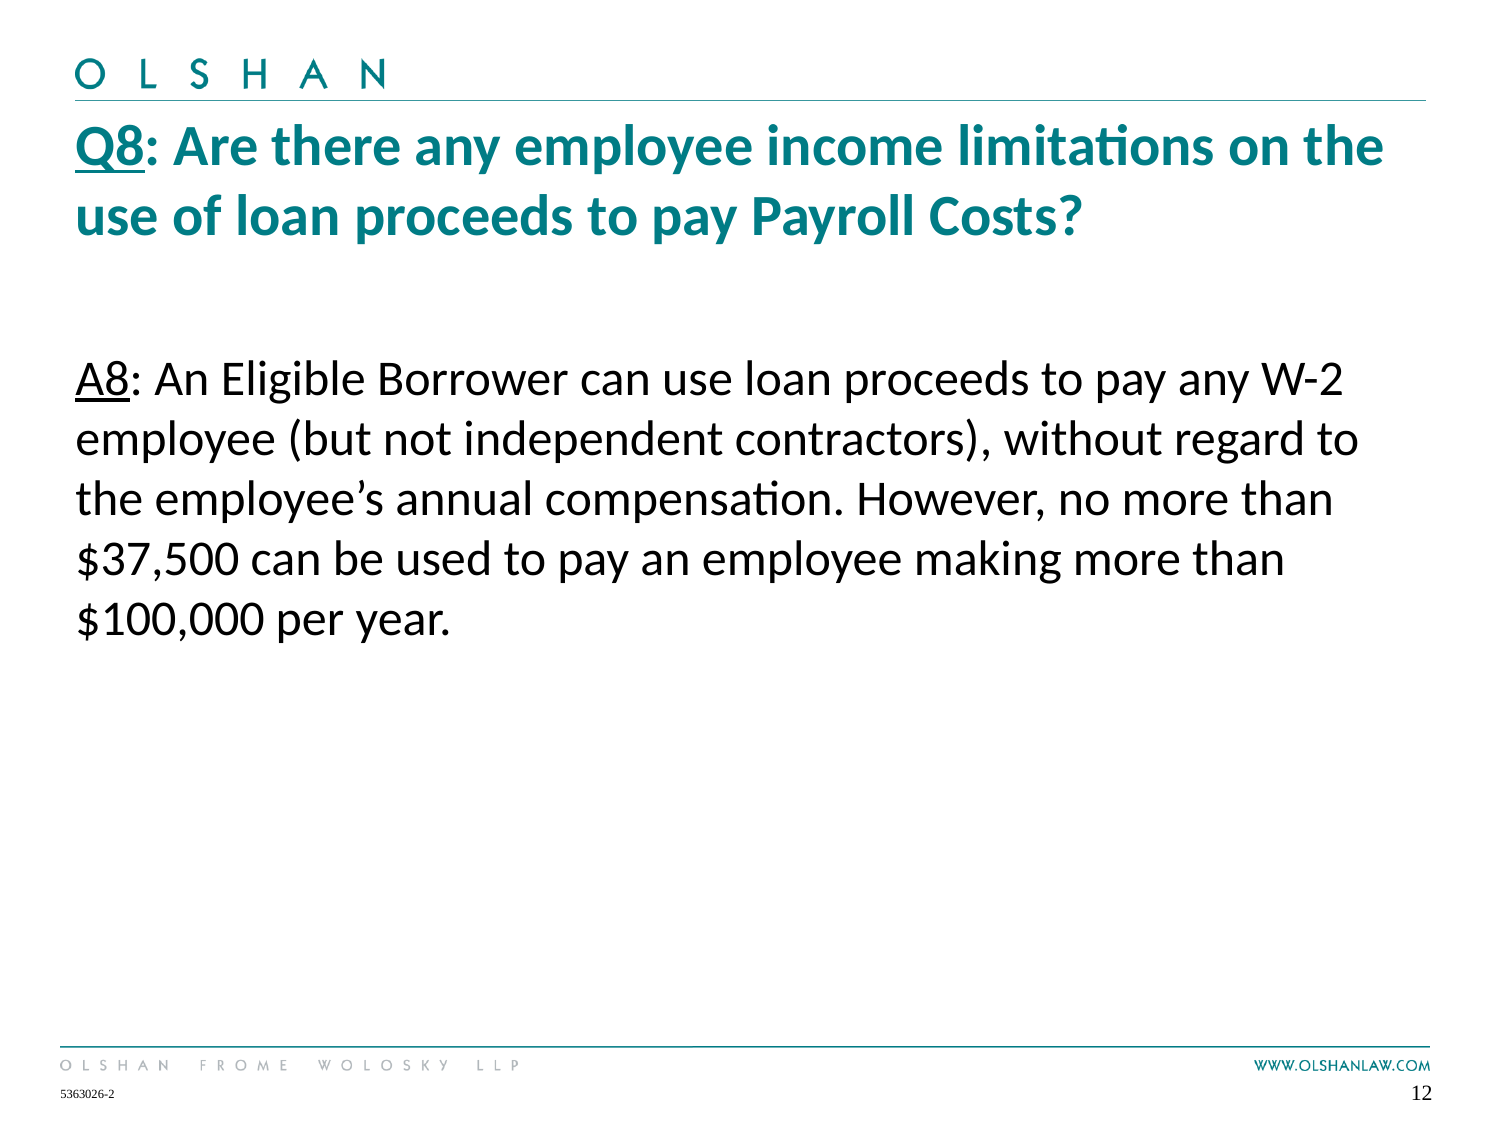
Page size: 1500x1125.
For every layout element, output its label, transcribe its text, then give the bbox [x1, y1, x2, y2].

list A8: An Eligible Borrower can use loan proceeds to pay any W-2 employee (but not independent contractors), without regard to the employee’s annual compensation. However, no more than $37,500 can be used to pay an employee making more than $100,000 per year. [60, 252, 1426, 1047]
title Q8: Are there any employee income limitations on the use of loan proceeds to pay Payroll Costs? [60, 99, 1426, 252]
picture [75, 58, 1426, 99]
picture [60, 1046, 1430, 1071]
slide_number 12 [1135, 1070, 1449, 1109]
